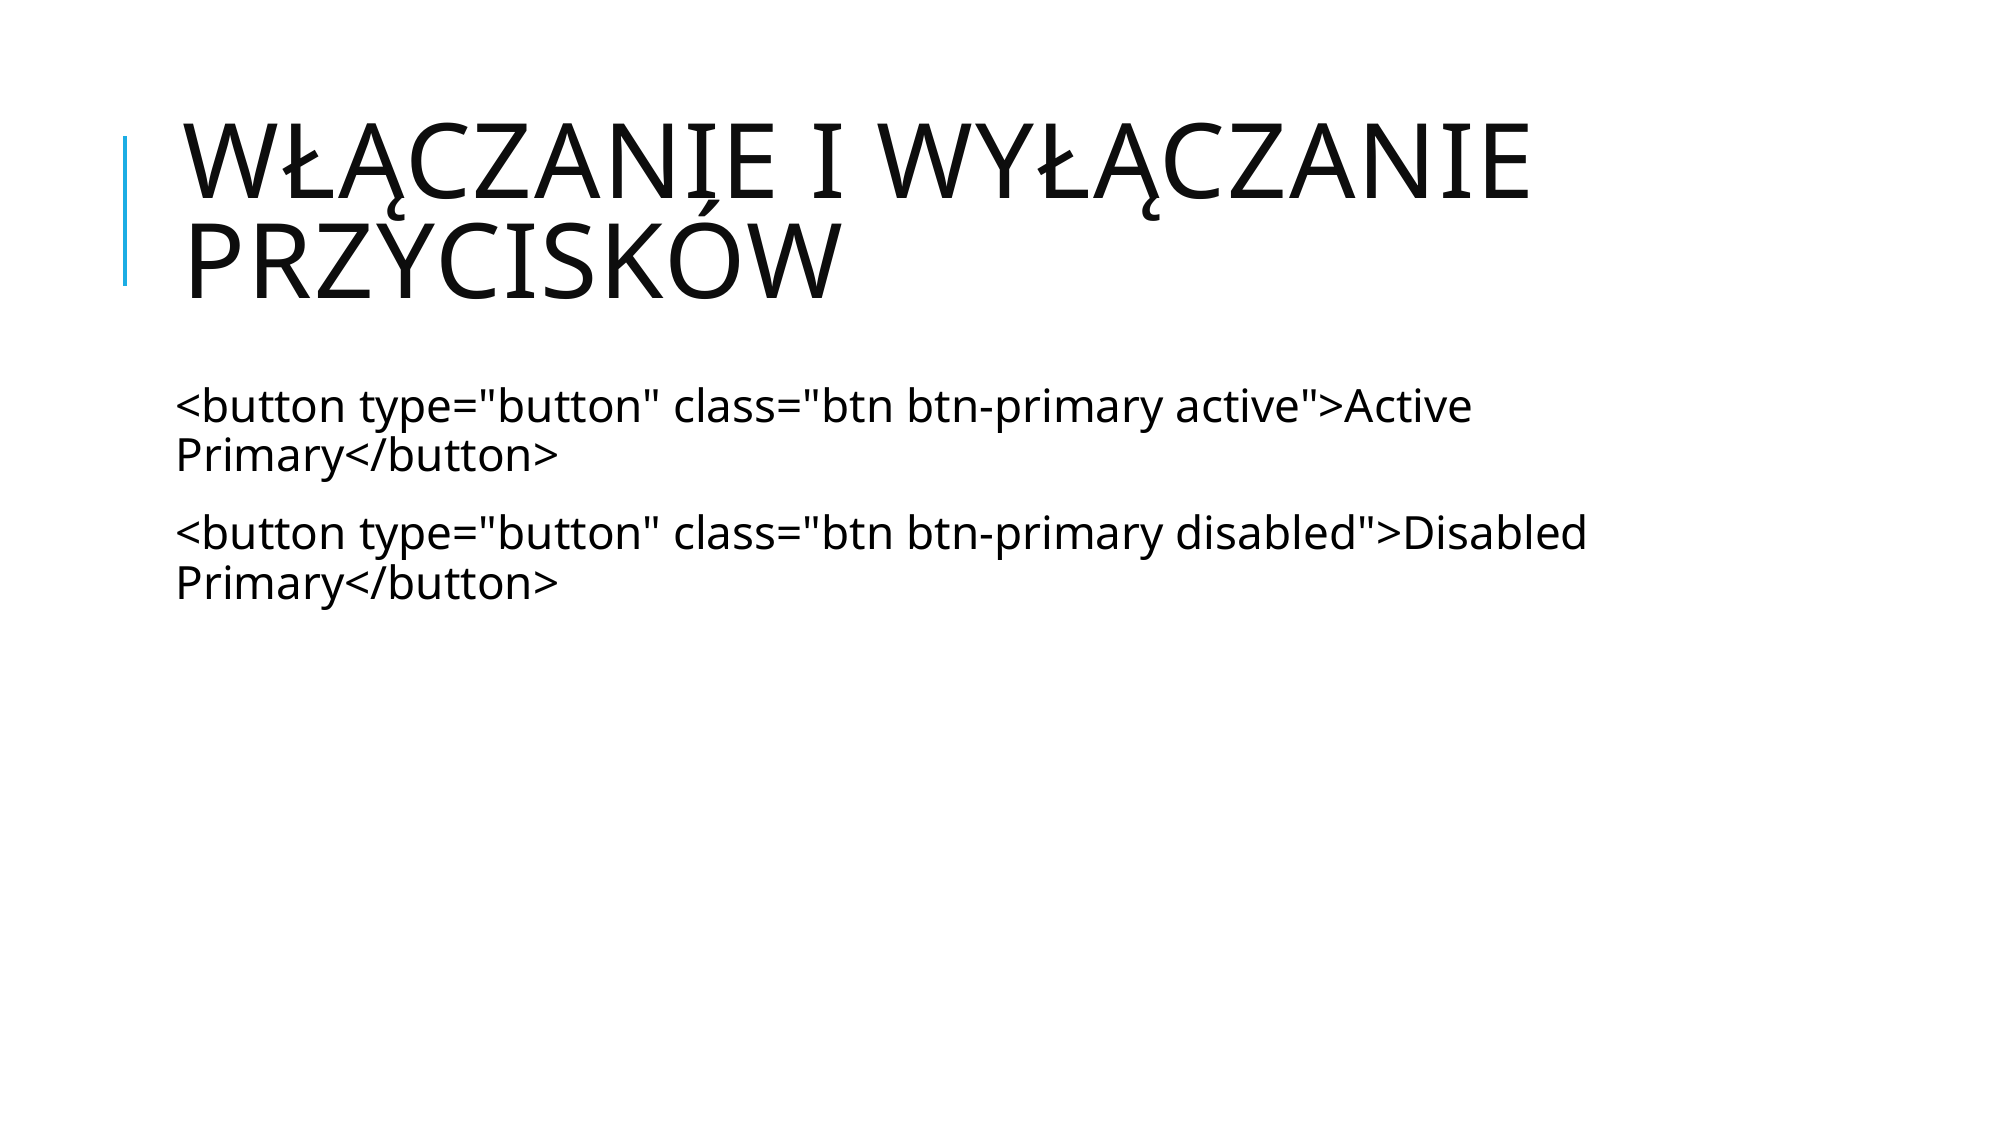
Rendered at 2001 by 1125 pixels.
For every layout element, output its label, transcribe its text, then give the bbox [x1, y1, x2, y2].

title Włączanie i wyłączanie przycisków [168, 96, 1763, 342]
list <button type="button" class="btn btn-primary active">Active Primary</button> <button type="button" class="btn btn-primary disabled">Disabled Primary</button> [168, 375, 1763, 1035]
